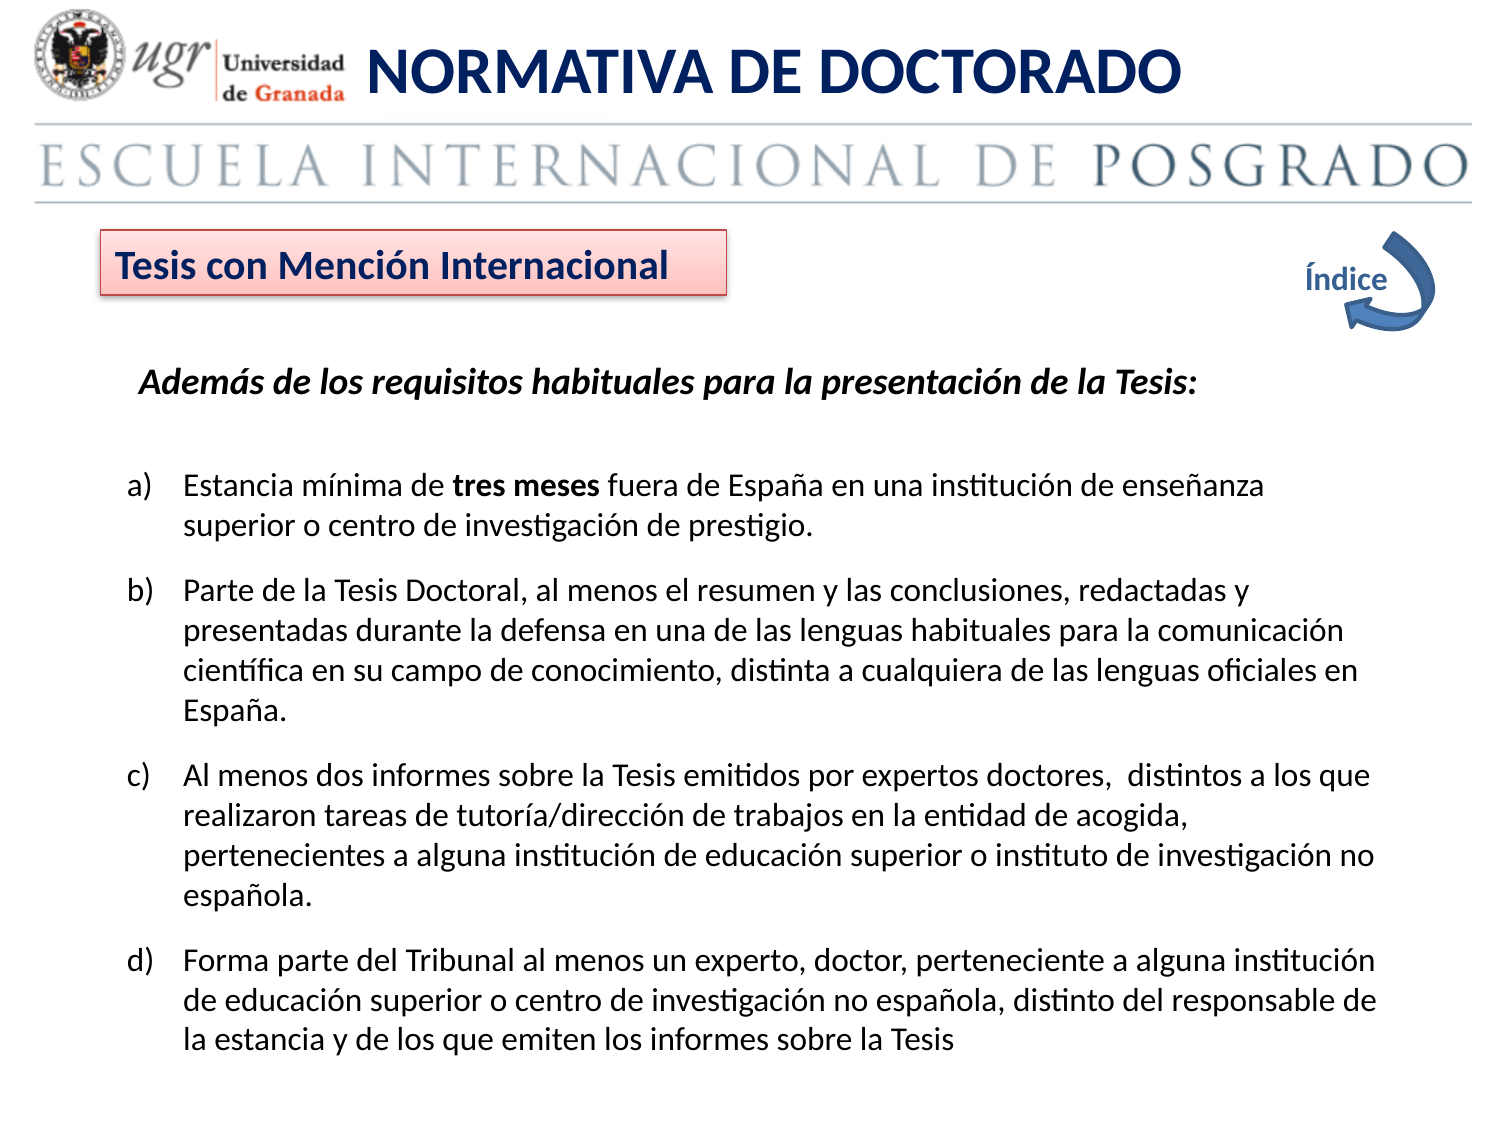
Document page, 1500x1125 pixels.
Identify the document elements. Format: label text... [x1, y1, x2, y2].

text_box Tesis con Mención Internacional [100, 229, 727, 296]
text_box Estancia mínima de tres meses fuera de España en una institución de enseñanza superior o centro de investigación de prestigio. Parte de la Tesis Doctoral, al menos el resumen y las conclusiones, redactadas y presentadas durante la defensa en una de las lenguas habituales para la comunicación científica en su campo de conocimiento, distinta a cualquiera de las lenguas oficiales en España. Al menos dos informes sobre la Tesis emitidos por expertos doctores, distintos a los que realizaron tareas de tutoría/dirección de trabajos en la entidad de acogida, pertenecientes a alguna institución de educación superior o instituto de investigación no española. Forma parte del Tribunal al menos un experto, doctor, perteneciente a alguna institución de educación superior o centro de investigación no española, distinto del responsable de la estancia y de los que emiten los informes sobre la Tesis [112, 456, 1400, 1065]
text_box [1304, 243, 1428, 347]
picture [0, 0, 1500, 214]
text_box Además de los requisitos habituales para la presentación de la Tesis: [123, 349, 1258, 410]
